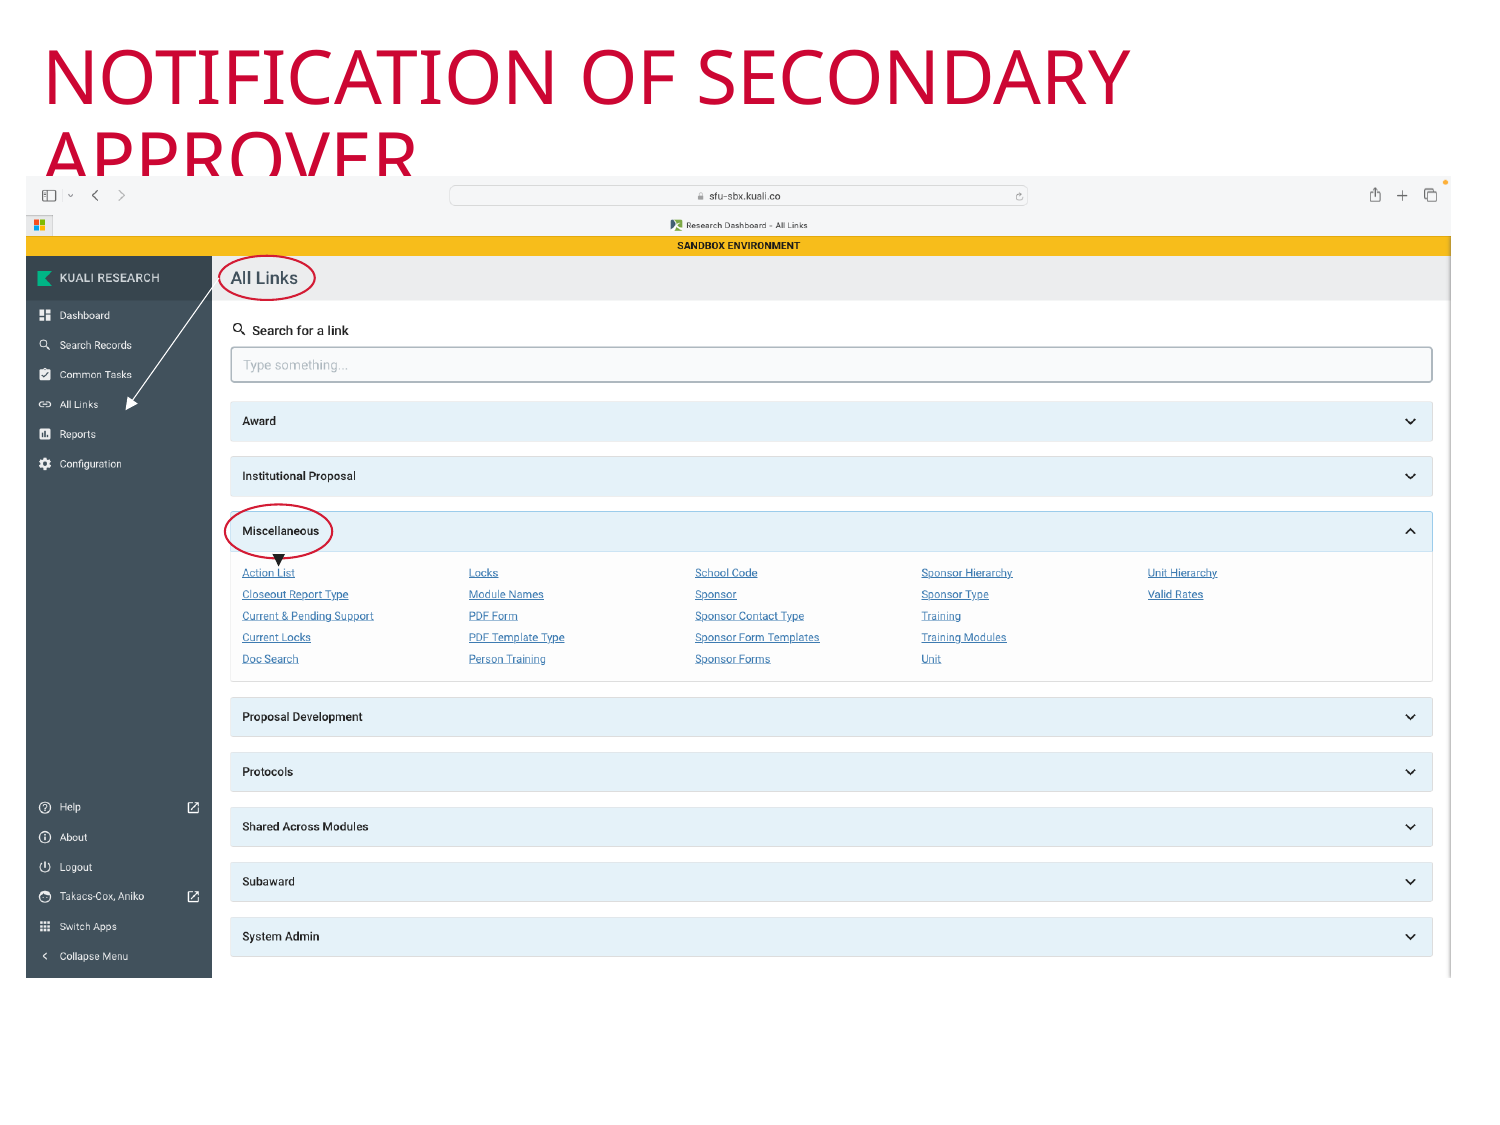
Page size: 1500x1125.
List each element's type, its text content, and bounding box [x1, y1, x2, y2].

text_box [125, 277, 220, 411]
title NOTIFICATION OF SECONDARY APPROVER [26, 32, 1397, 176]
picture [26, 176, 1451, 978]
